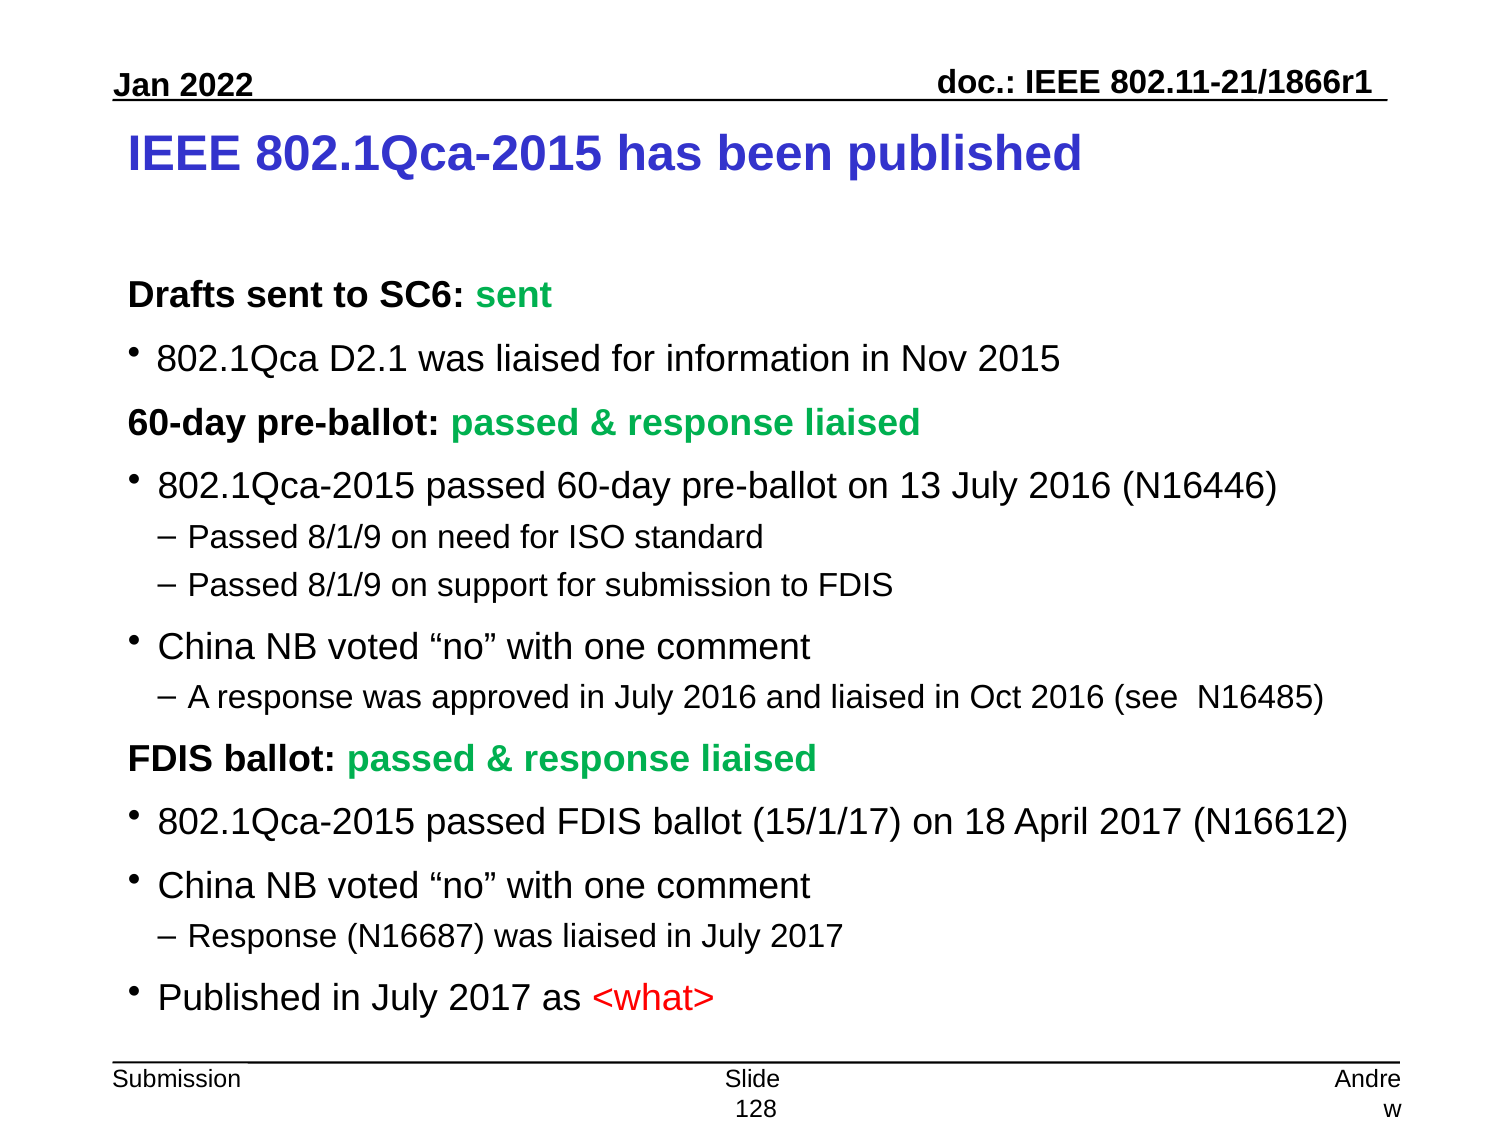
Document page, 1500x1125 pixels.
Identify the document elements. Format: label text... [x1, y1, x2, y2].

list Drafts sent to SC6: sent 802.1Qca D2.1 was liaised for information in Nov 2015 60-day pre-ballot: passed & response liaised 802.1Qca-2015 passed 60-day pre-ballot on 13 July 2016 (N16446) Passed 8/1/9 on need for ISO standard Passed 8/1/9 on support for submission to FDIS China NB voted “no” with one comment A response was approved in July 2016 and liaised in Oct 2016 (see N16485) FDIS ballot: passed & response liaised 802.1Qca-2015 passed FDIS ballot (15/1/17) on 18 April 2017 (N16612) China NB voted “no” with one comment Response (N16687) was liaised in July 2017 Published in July 2017 as <what> [112, 262, 1388, 938]
footer Andrew Myles, Cisco [1320, 1061, 1402, 1093]
slide_number Slide 128 [709, 1061, 803, 1093]
title IEEE 802.1Qca-2015 has been published [112, 112, 1388, 262]
